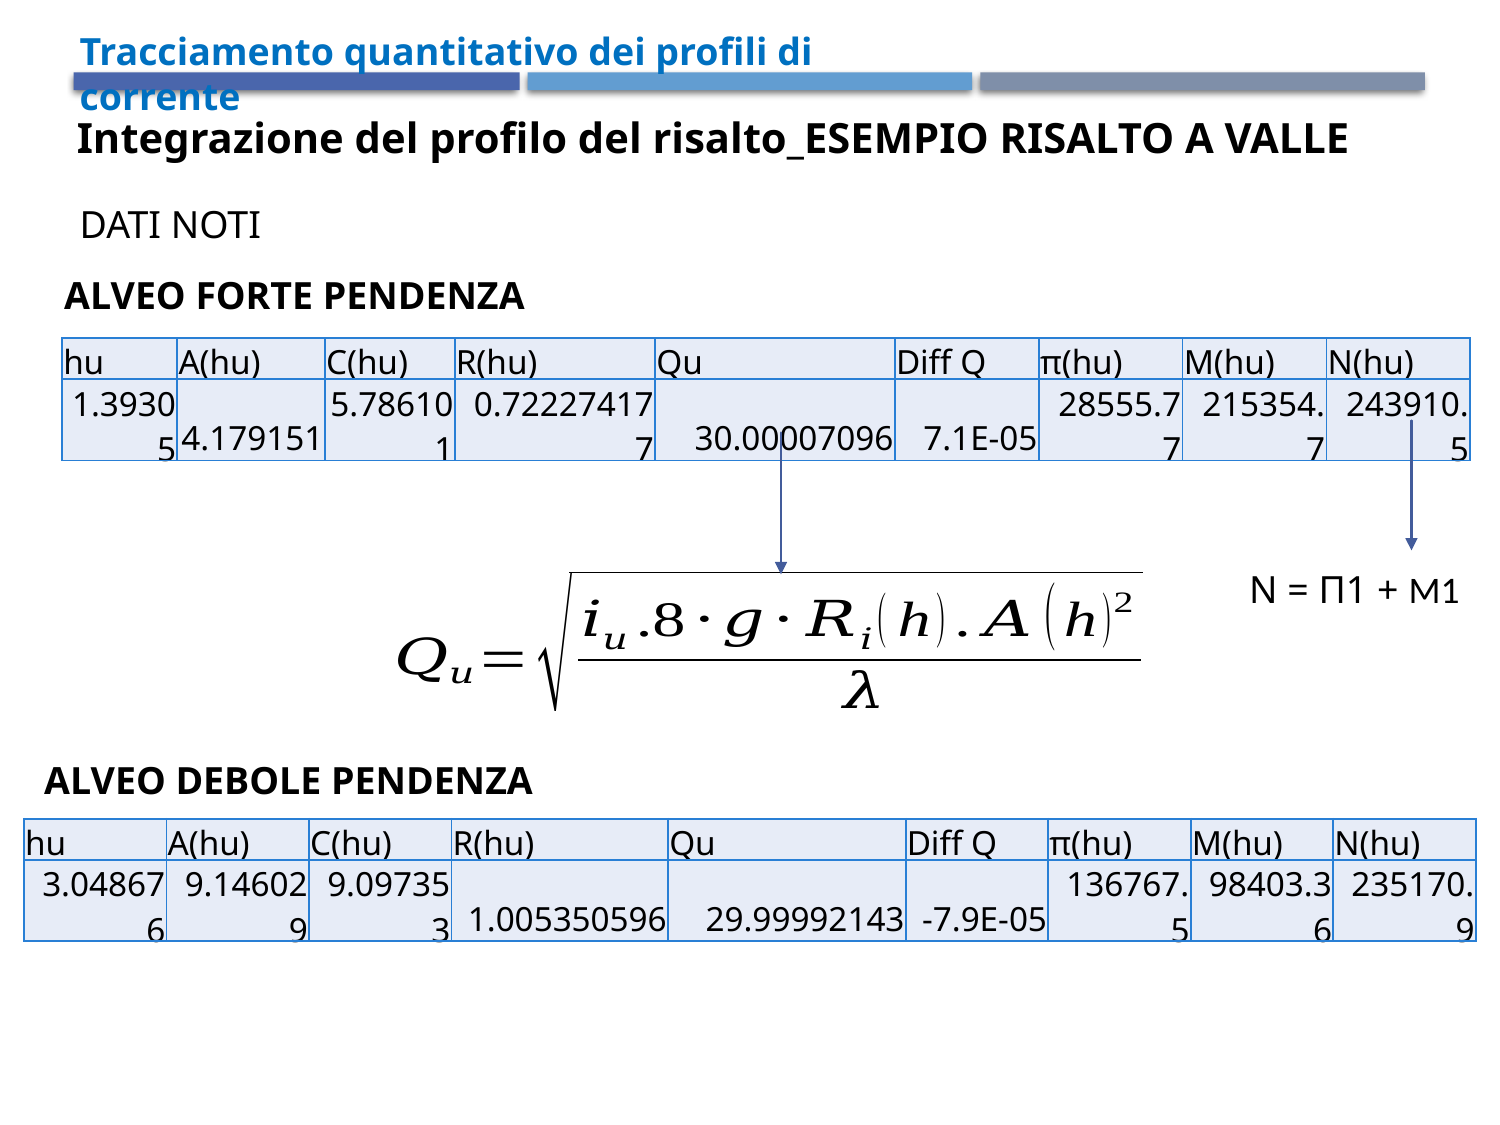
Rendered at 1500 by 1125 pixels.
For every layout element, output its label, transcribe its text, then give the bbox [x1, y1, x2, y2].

table_cell 1.005350596 [452, 861, 667, 940]
table_header R(hu) [456, 339, 654, 378]
table_cell 0.722274177 [456, 380, 654, 460]
text_box Tracciamento quantitativo dei profili di corrente [64, 20, 975, 104]
table_cell 1.39305 [63, 380, 176, 460]
table_cell 7.1E-05 [896, 380, 1038, 460]
table_header N(hu) [1334, 820, 1475, 859]
table_cell 215354.7 [1183, 380, 1326, 460]
table_header M(hu) [1183, 339, 1326, 378]
table_header A(hu) [178, 339, 324, 378]
table_header M(hu) [1192, 820, 1332, 859]
table_cell 9.097353 [310, 861, 451, 940]
table_cell 98403.36 [1192, 861, 1332, 940]
table_cell 235170.9 [1334, 861, 1475, 940]
table_header π(hu) [1040, 339, 1182, 378]
table_cell 30.00007096 [656, 380, 894, 460]
table_cell -7.9E-05 [907, 861, 1047, 940]
table_cell 243910.5 [1327, 380, 1469, 460]
text_box DATI NOTI [64, 193, 467, 254]
table_header π(hu) [1049, 820, 1190, 859]
table_header hu [63, 339, 176, 378]
table_cell 28555.77 [1040, 380, 1182, 460]
table_header hu [25, 820, 166, 859]
table_cell 9.146029 [167, 861, 308, 940]
table_header Diff Q [907, 820, 1047, 859]
table_cell 29.99992143 [669, 861, 905, 940]
table_header C(hu) [310, 820, 451, 859]
text_box N = Π1 + M1 [1234, 558, 1500, 618]
table_cell 136767.5 [1049, 861, 1190, 940]
table_header Qu [656, 339, 894, 378]
text_box Integrazione del profilo del risalto_ESEMPIO RISALTO A VALLE [62, 104, 1500, 170]
table_cell 3.048676 [25, 861, 166, 940]
table_cell 5.786101 [326, 380, 454, 460]
text_box ALVEO DEBOLE PENDENZA [29, 749, 750, 810]
table_header R(hu) [452, 820, 667, 859]
table_header N(hu) [1327, 339, 1469, 378]
text_box ALVEO FORTE PENDENZA [49, 264, 770, 325]
table_header A(hu) [167, 820, 308, 859]
table_header Qu [669, 820, 905, 859]
table_header C(hu) [326, 339, 454, 378]
table_cell 4.179151 [178, 380, 324, 460]
table_header Diff Q [896, 339, 1038, 378]
